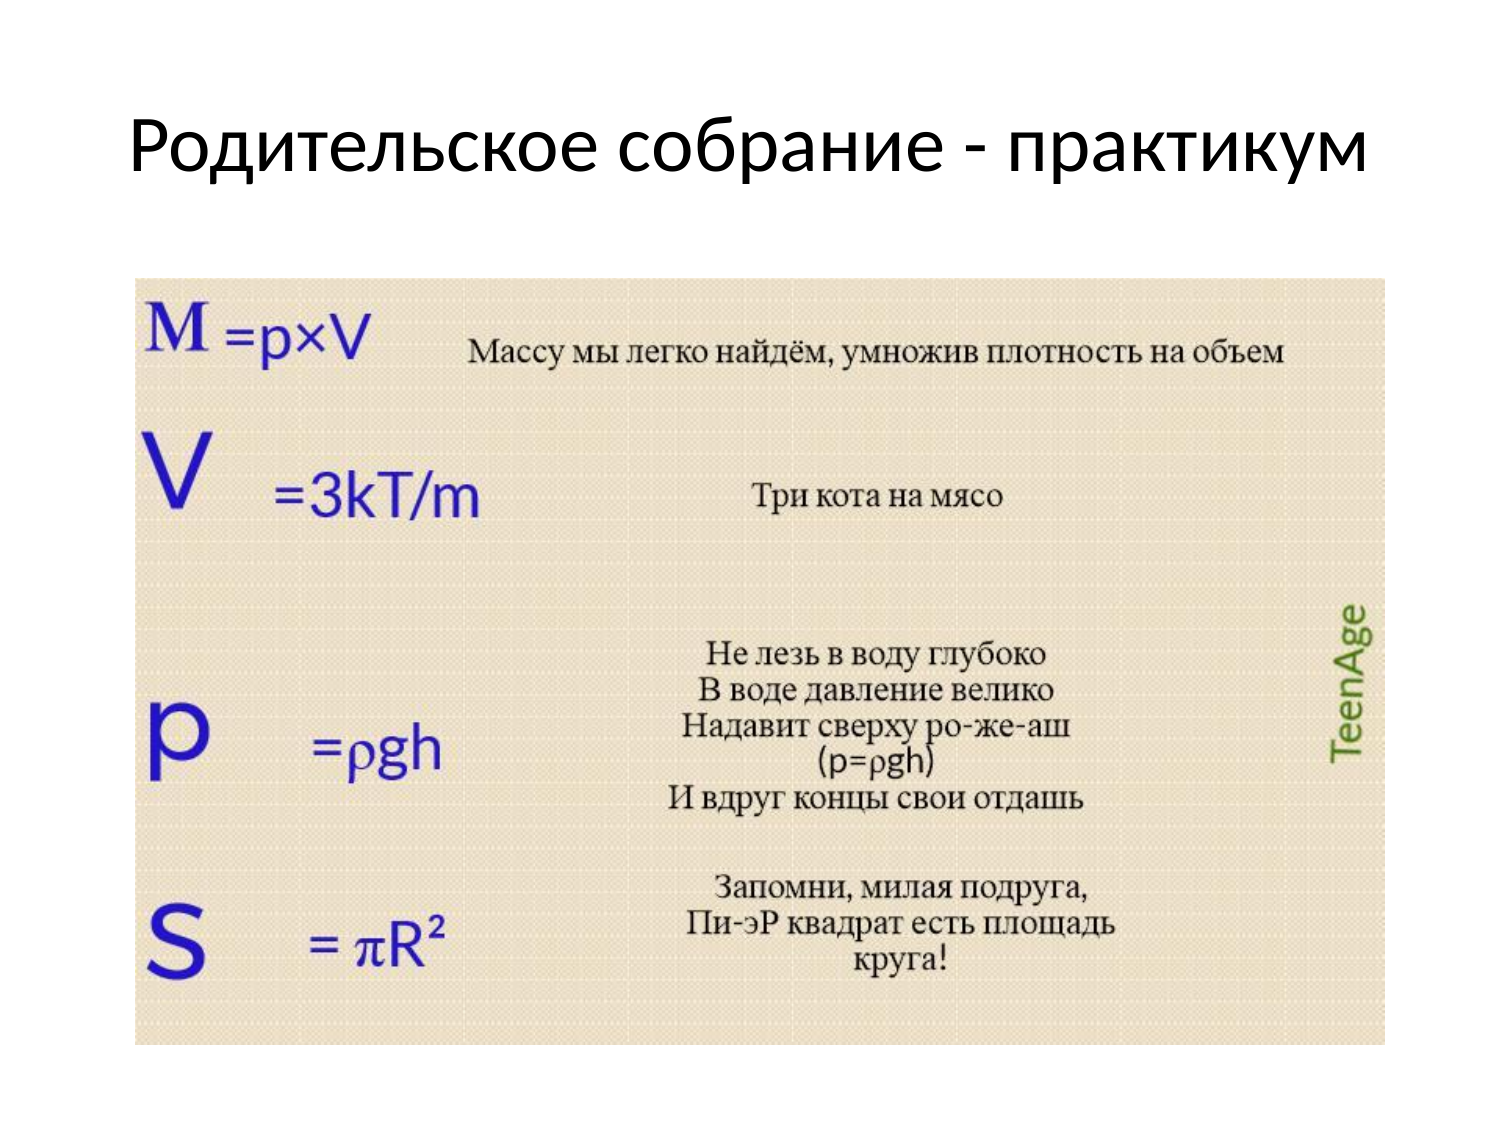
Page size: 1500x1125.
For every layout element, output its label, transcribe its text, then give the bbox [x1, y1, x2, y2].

picture [135, 278, 1385, 1045]
title Родительское собрание - практикум [75, 45, 1425, 233]
